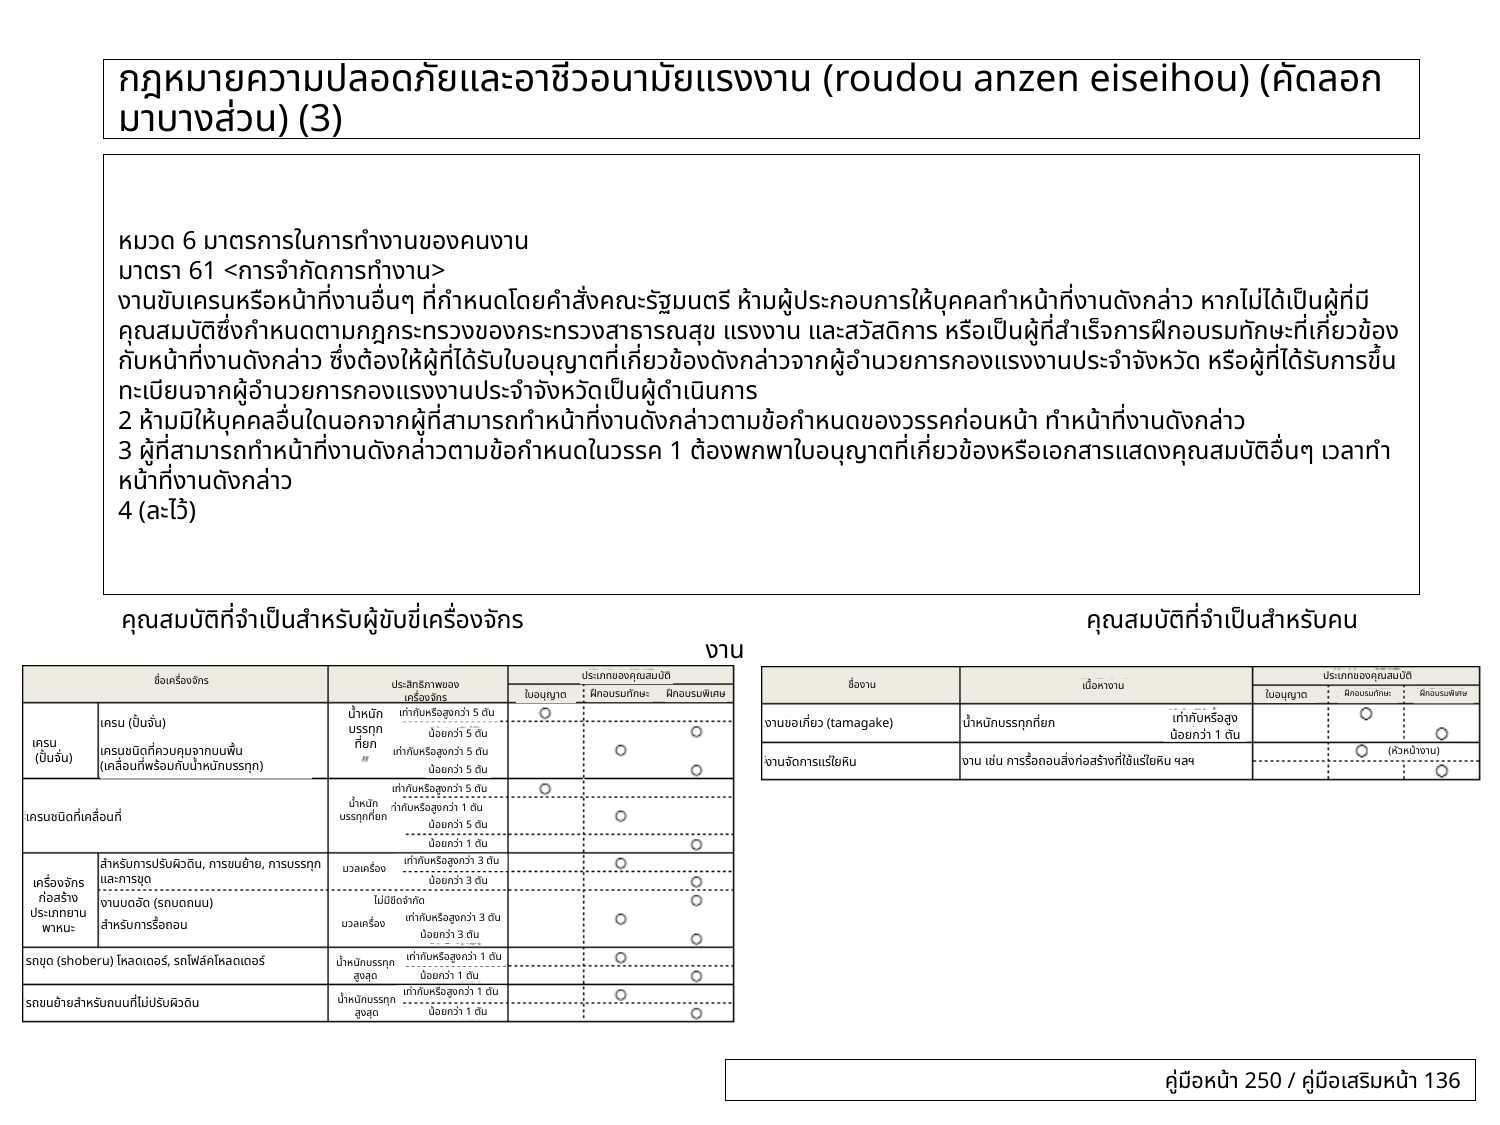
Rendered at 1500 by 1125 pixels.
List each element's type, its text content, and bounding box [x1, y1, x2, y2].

picture [22, 665, 736, 1024]
title กฎหมายความปลอดภัยและอาชีวอนามัยแรงงาน (roudou anzen eiseihou) (คัดลอกมาบางส่วน) (3) [103, 59, 1420, 139]
picture [761, 666, 1482, 782]
text_box คู่มือหน้า 250 / คู่มือเสริมหน้า 136 [725, 1059, 1476, 1101]
text_box คุณสมบัติที่จำเป็นสำหรับผู้ขับขี่เครื่องจักร คุณสมบัติที่จำเป็นสำหรับคนงาน [66, 610, 1383, 657]
text_box หมวด 6 มาตรการในการทำงานของคนงาน มาตรา 61 <การจำกัดการทำงาน> งานขับเครนหรือหน้าที่งานอื่นๆ ที่กำหนดโดยคำสั่งคณะรัฐมนตรี ห้ามผู้ประกอบการให้บุคคลทำหน้าที่งานดังกล่าว หากไม่ได้เป็นผู้ที่มีคุณสมบัติซึ่งกำหนดตามกฎกระทรวงของกระทรวงสาธารณสุข แรงงาน และสวัสดิการ หรือเป็นผู้ที่สำเร็จการฝึกอบรมทักษะที่เกี่ยวข้องกับหน้าที่งานดังกล่าว ซึ่งต้องให้ผู้ที่ได้รับใบอนุญาตที่เกี่ยวข้องดังกล่าวจากผู้อำนวยการกองแรงงานประจำจังหวัด หรือผู้ที่ได้รับการขึ้นทะเบียนจากผู้อำนวยการกองแรงงานประจำจังหวัดเป็นผู้ดำเนินการ 2 ห้ามมิให้บุคคลอื่นใดนอกจากผู้ที่สามารถทำหน้าที่งานดังกล่าวตามข้อกำหนดของวรรคก่อนหน้า ทำหน้าที่งานดังกล่าว 3 ผู้ที่สามารถทำหน้าที่งานดังกล่าวตามข้อกำหนดในวรรค 1 ต้องพกพาใบอนุญาตที่เกี่ยวข้องหรือเอกสารแสดงคุณสมบัติอื่นๆ เวลาทำหน้าที่งานดังกล่าว 4 (ละไว้) [103, 154, 1420, 595]
